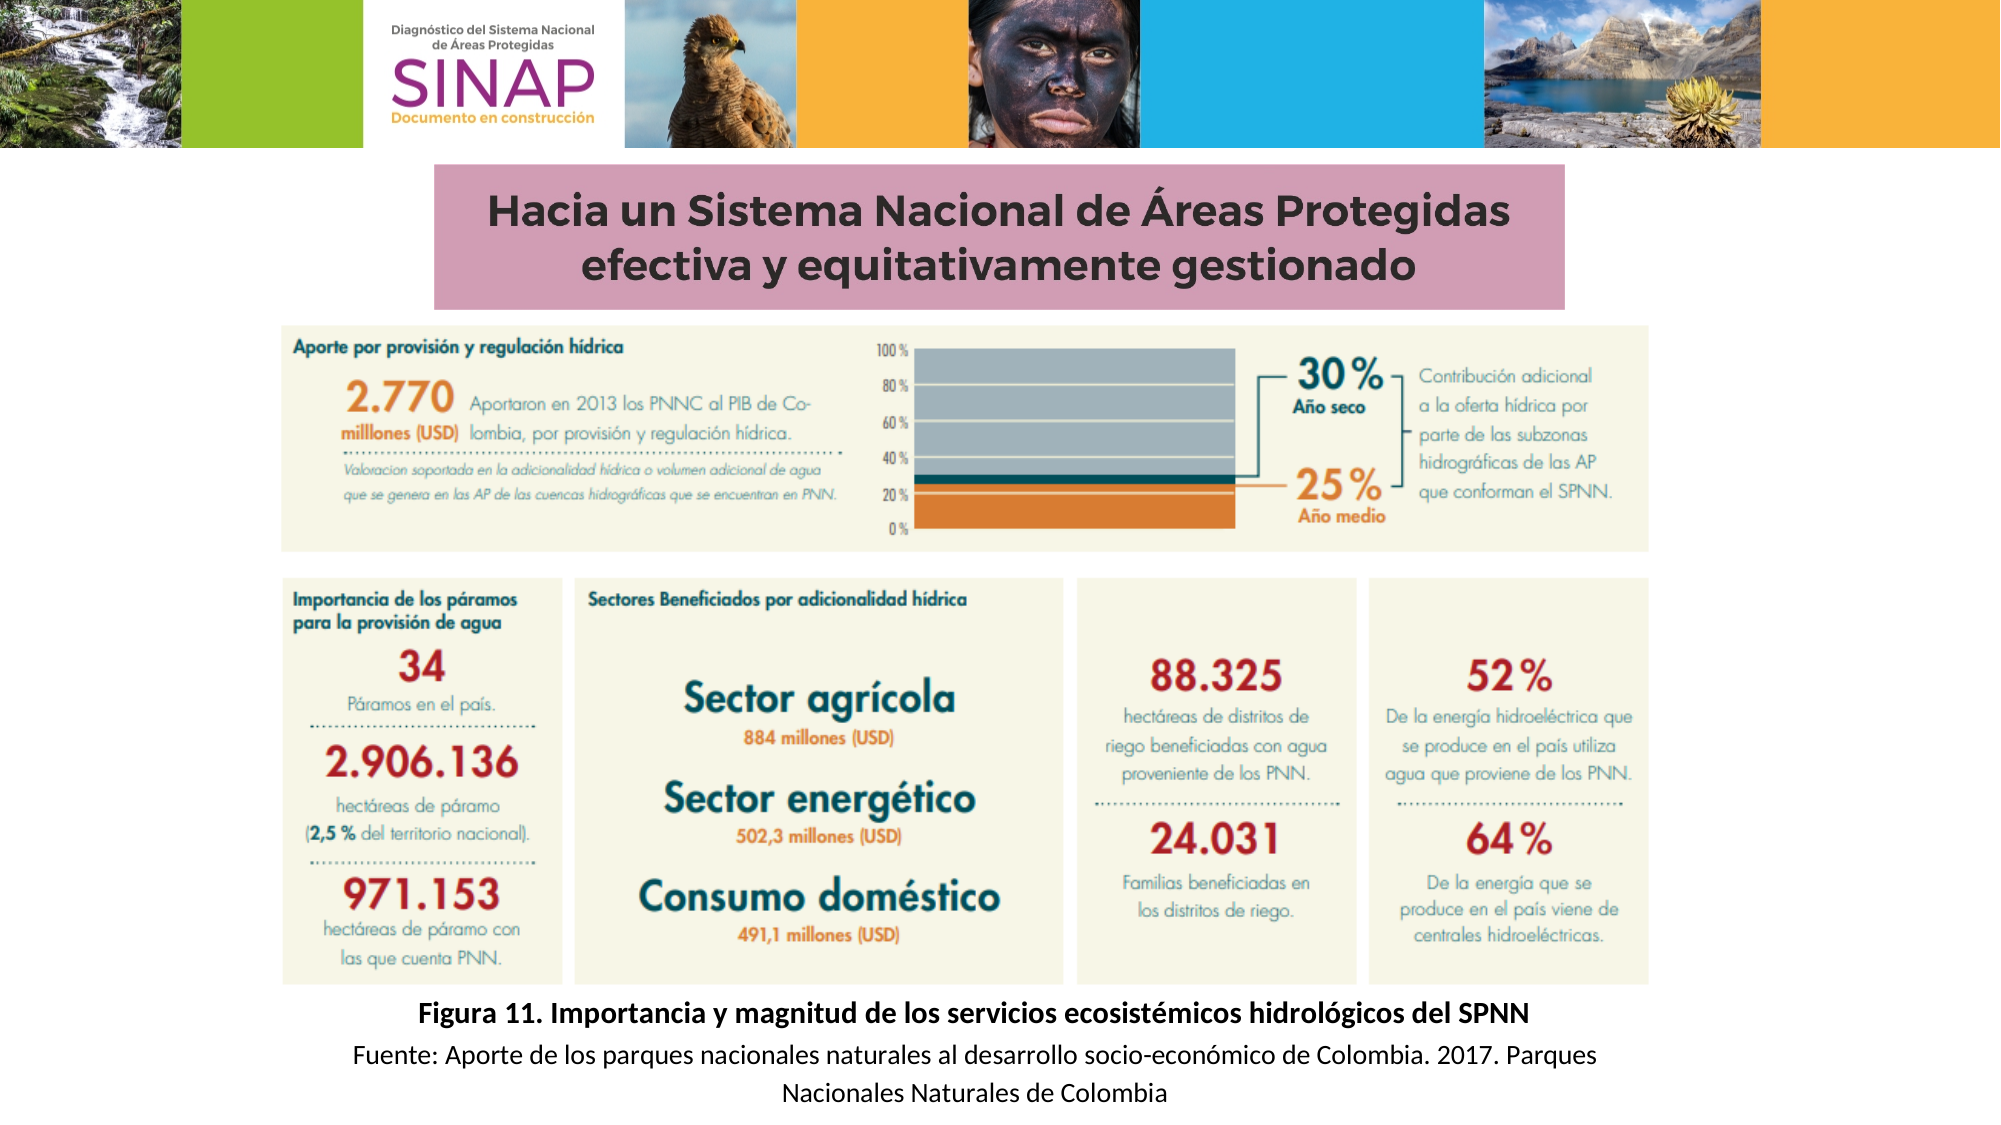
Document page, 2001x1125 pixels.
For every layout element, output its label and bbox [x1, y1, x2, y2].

picture [434, 164, 1565, 310]
picture [0, 0, 2000, 148]
list [279, 238, 1660, 1116]
